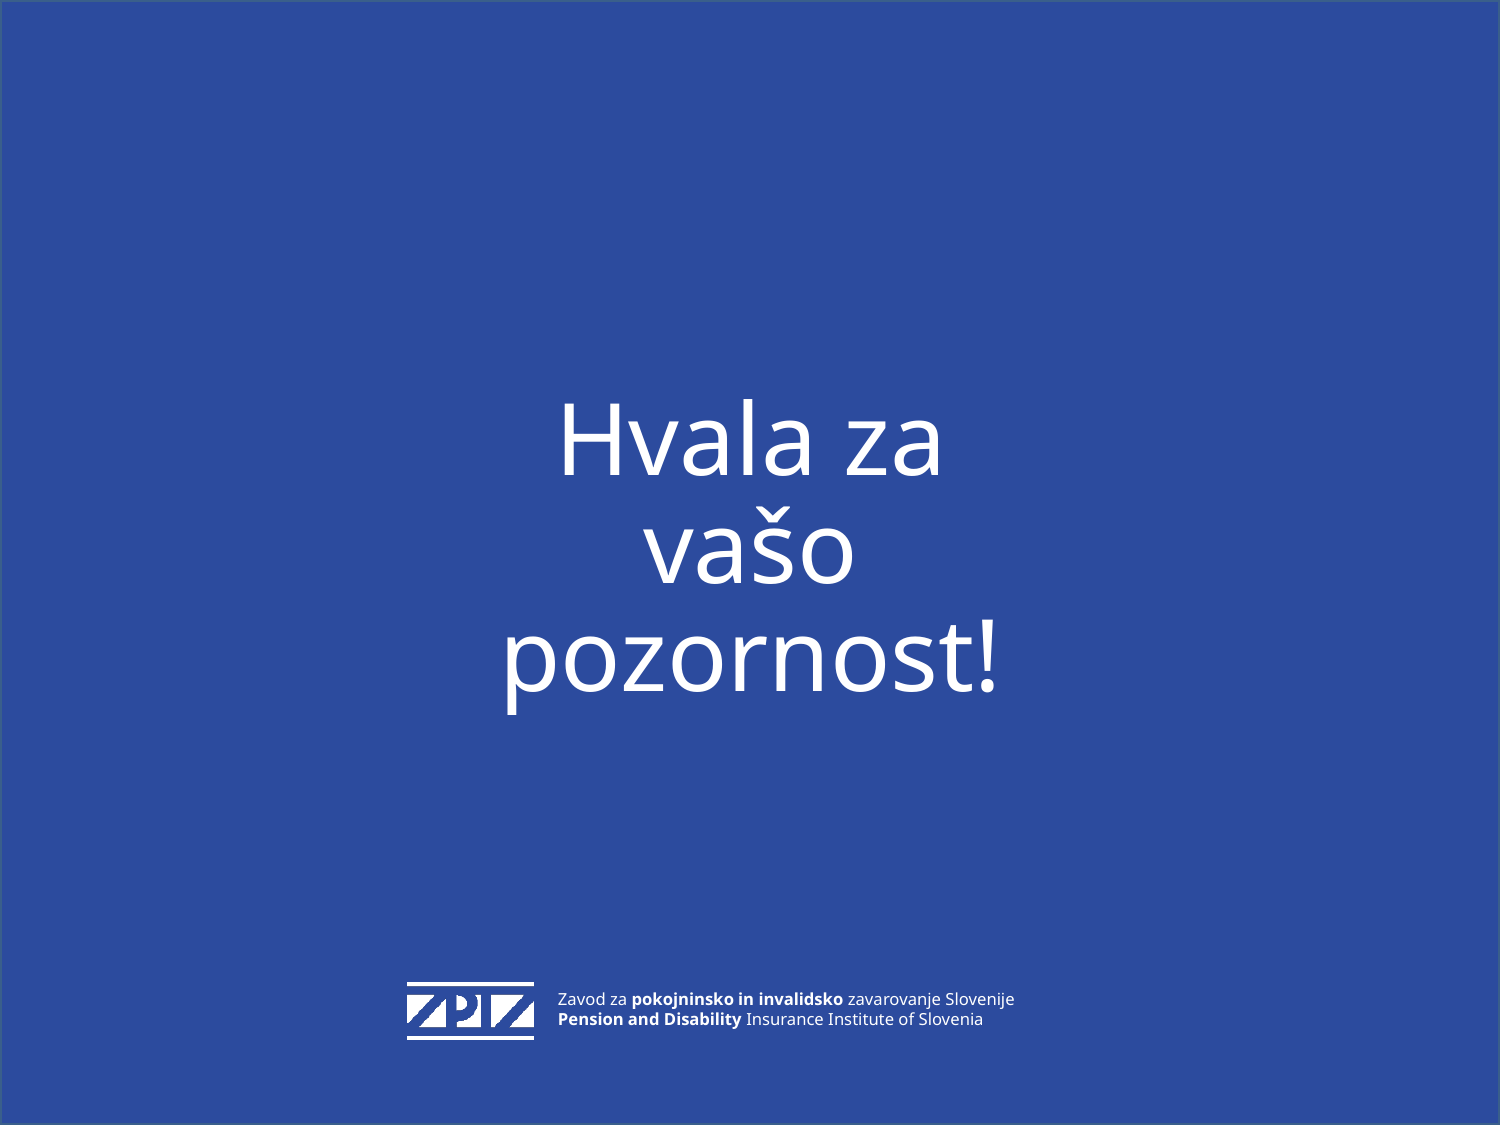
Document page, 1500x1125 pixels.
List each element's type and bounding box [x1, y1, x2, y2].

picture [407, 982, 534, 1040]
